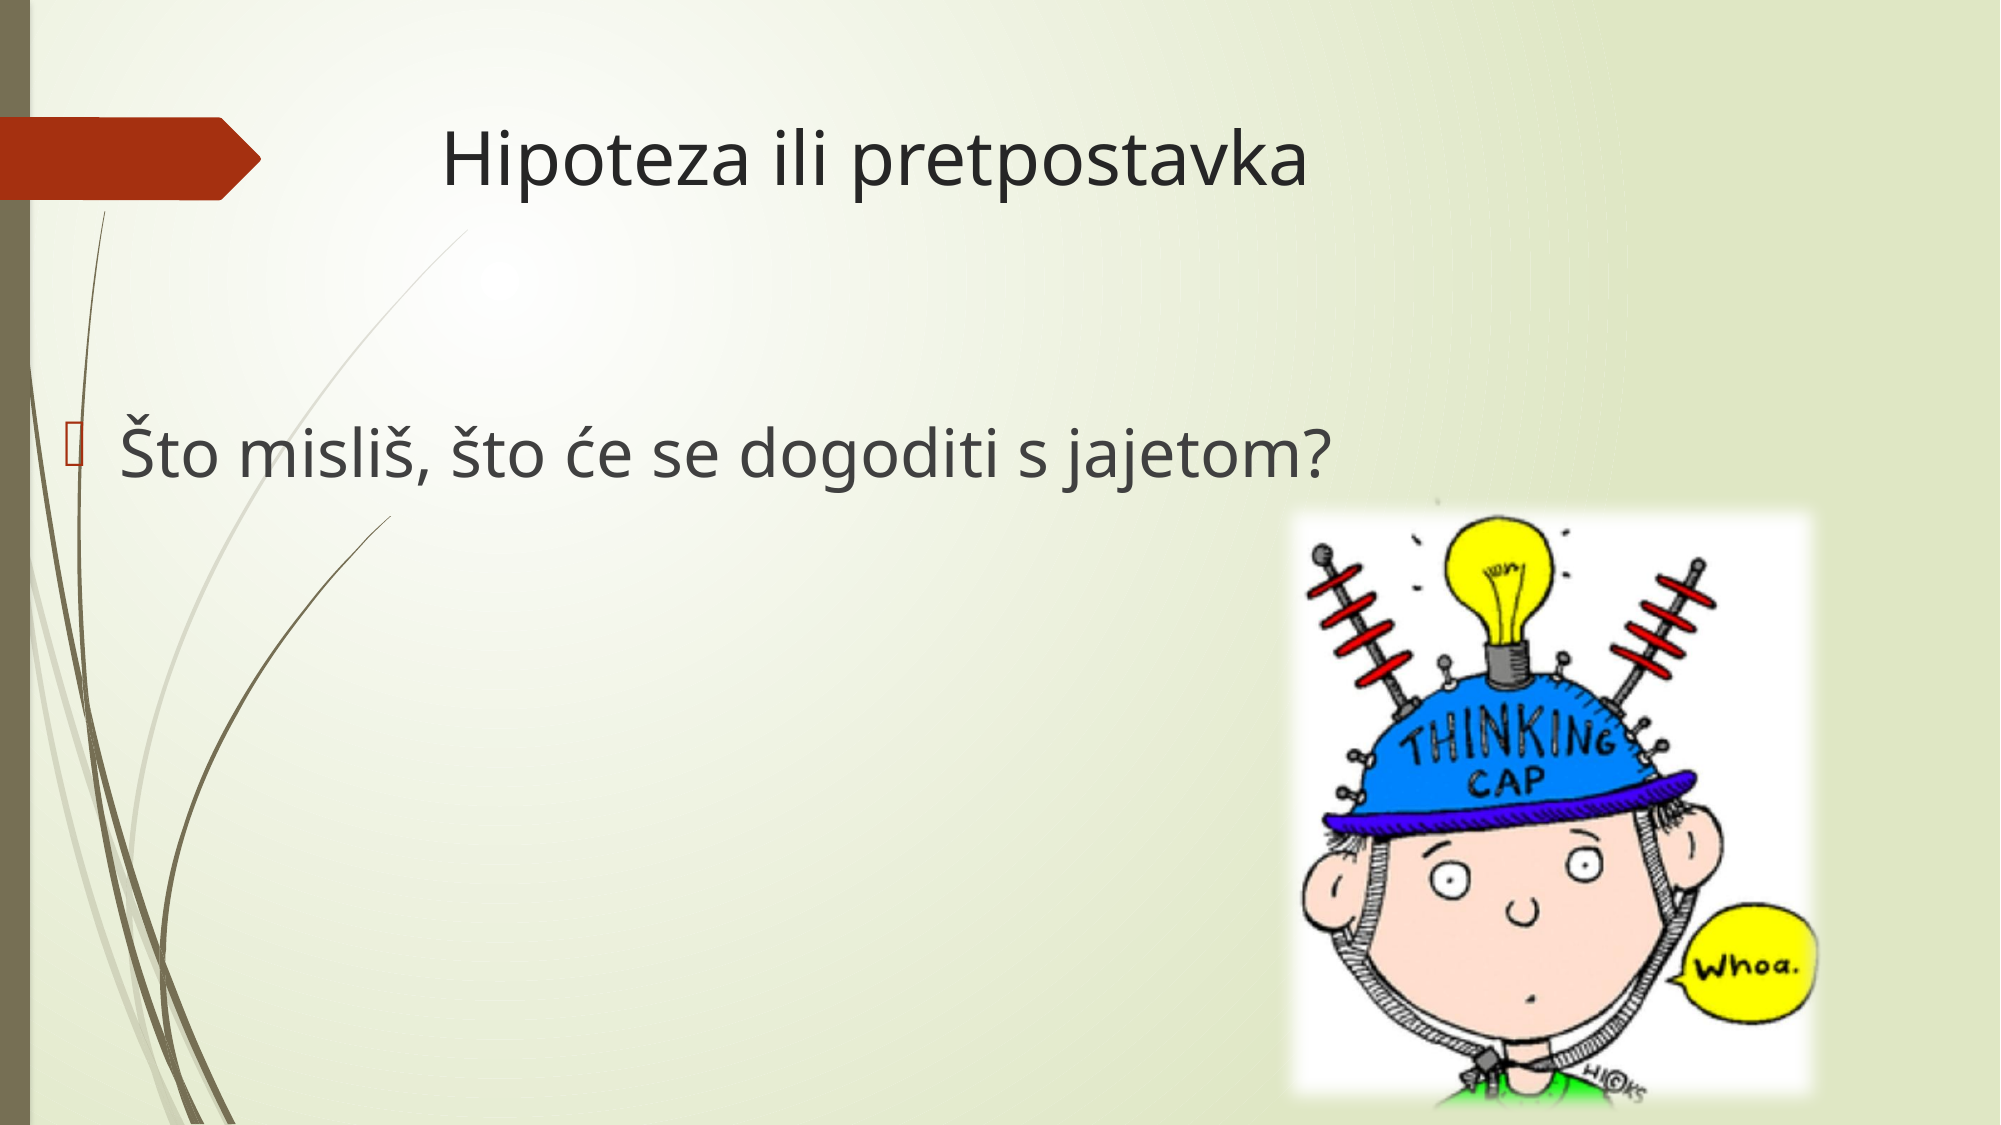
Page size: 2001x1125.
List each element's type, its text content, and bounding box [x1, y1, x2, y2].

picture [1273, 493, 1830, 1114]
title Hipoteza ili pretpostavka [425, 102, 1888, 313]
list Što misliš, što će se dogoditi s jajetom? [48, 402, 1511, 1023]
